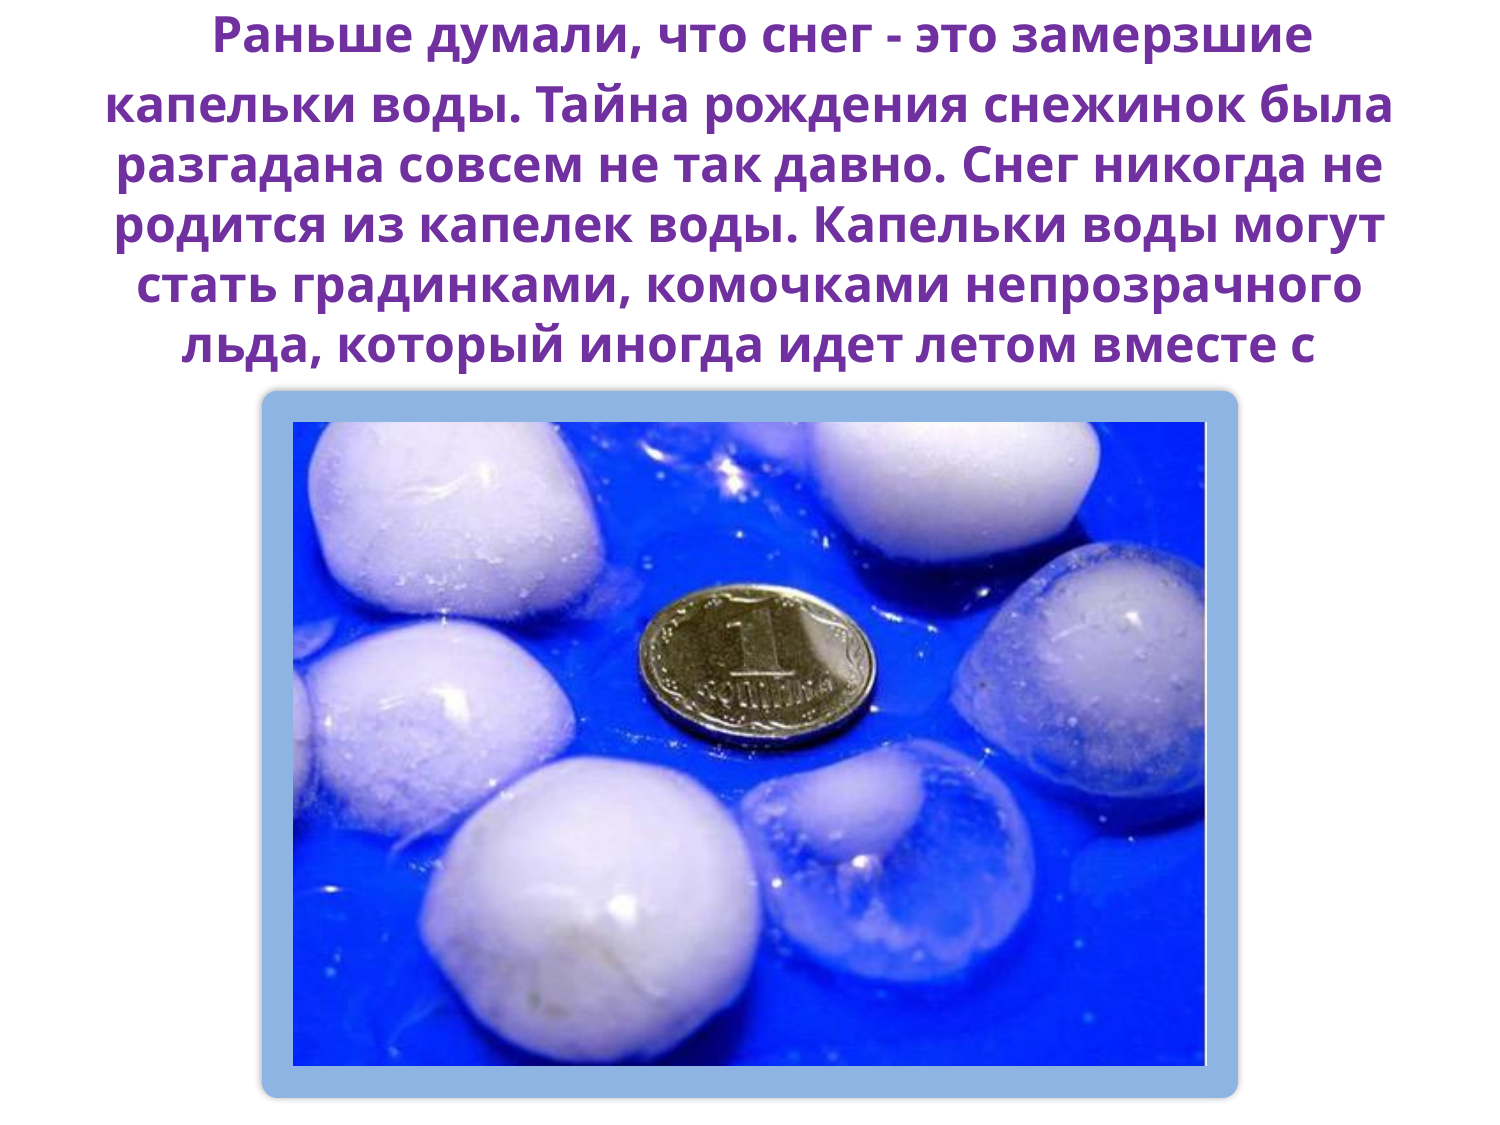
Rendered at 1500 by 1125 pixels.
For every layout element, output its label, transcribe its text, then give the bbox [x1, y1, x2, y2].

picture [292, 421, 1208, 1067]
title Раньше думали, что снег - это замерзшие капельки воды. Тайна рождения снежинок была разгадана совсем не так давно. Снег никогда не родится из капелек воды. Капельки воды могут стать градинками, комочками непрозрачного льда, который иногда идет летом вместе с дождем [75, 45, 1425, 340]
